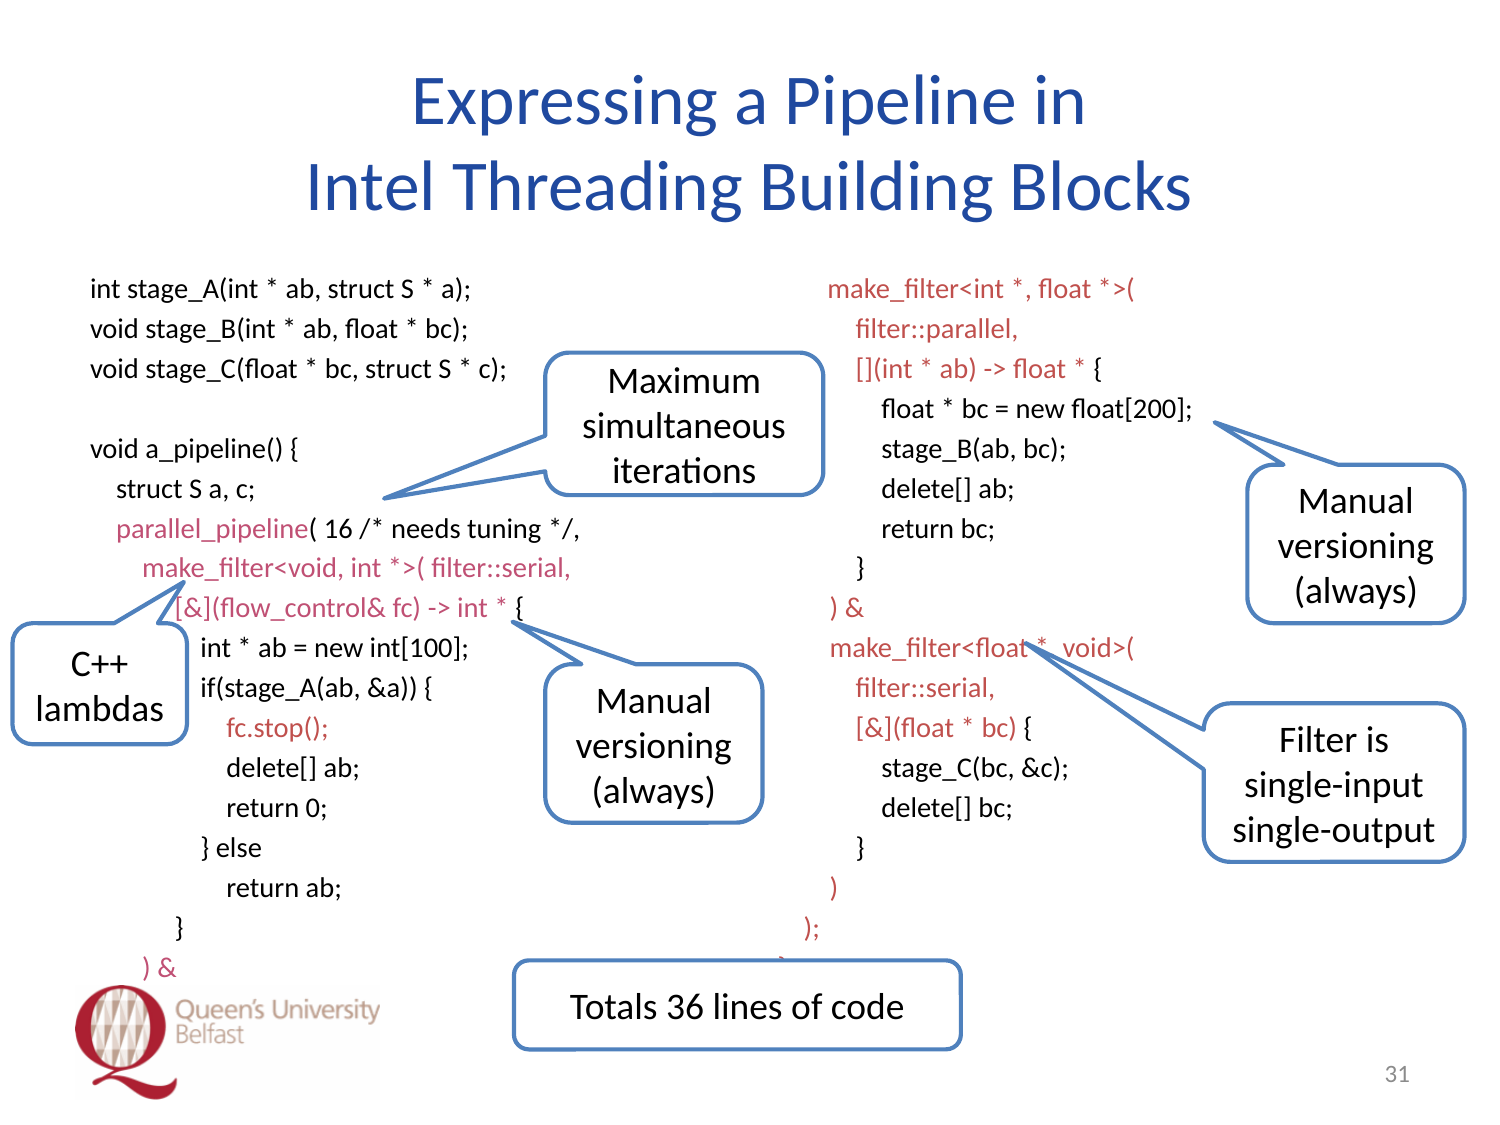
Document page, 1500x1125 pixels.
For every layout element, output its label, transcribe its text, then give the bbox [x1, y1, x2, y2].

text_box Manual versioning (always) [510, 619, 765, 825]
picture [75, 1005, 380, 1100]
text_box C++ lambdas [10, 580, 190, 747]
list int stage_A(int * ab, struct S * a); void stage_B(int * ab, float * bc); void stage_C(float * bc, struct S * c); void a_pipeline() { struct S a, c; parallel_pipeline( 16 /* needs tuning */, make_filter<void, int *>( filter::serial, [&](flow_control& fc) -> int * { int * ab = new int[100]; if(stage_A(ab, &a)) { fc.stop(); delete[] ab; return 0; } else return ab; } ) & [75, 262, 738, 1005]
text_box Totals 36 lines of code [511, 958, 963, 1052]
title Expressing a Pipeline in Intel Threading Building Blocks [75, 45, 1425, 233]
text_box Manual versioning (always) [1212, 420, 1467, 626]
text_box Filter is single-input single-output [1023, 641, 1467, 864]
list make_filter<int *, float *>( filter::parallel, [](int * ab) -> float * { float * bc = new float[200]; stage_B(ab, bc); delete[] ab; return bc; } ) & make_filter<float *, void>( filter::serial, [&](float * bc) { stage_C(bc, &c); delete[] bc; } ) ); } [762, 262, 1425, 1005]
slide_number 30 [1074, 1042, 1425, 1103]
text_box Maximum simultaneous iterations [382, 350, 826, 501]
